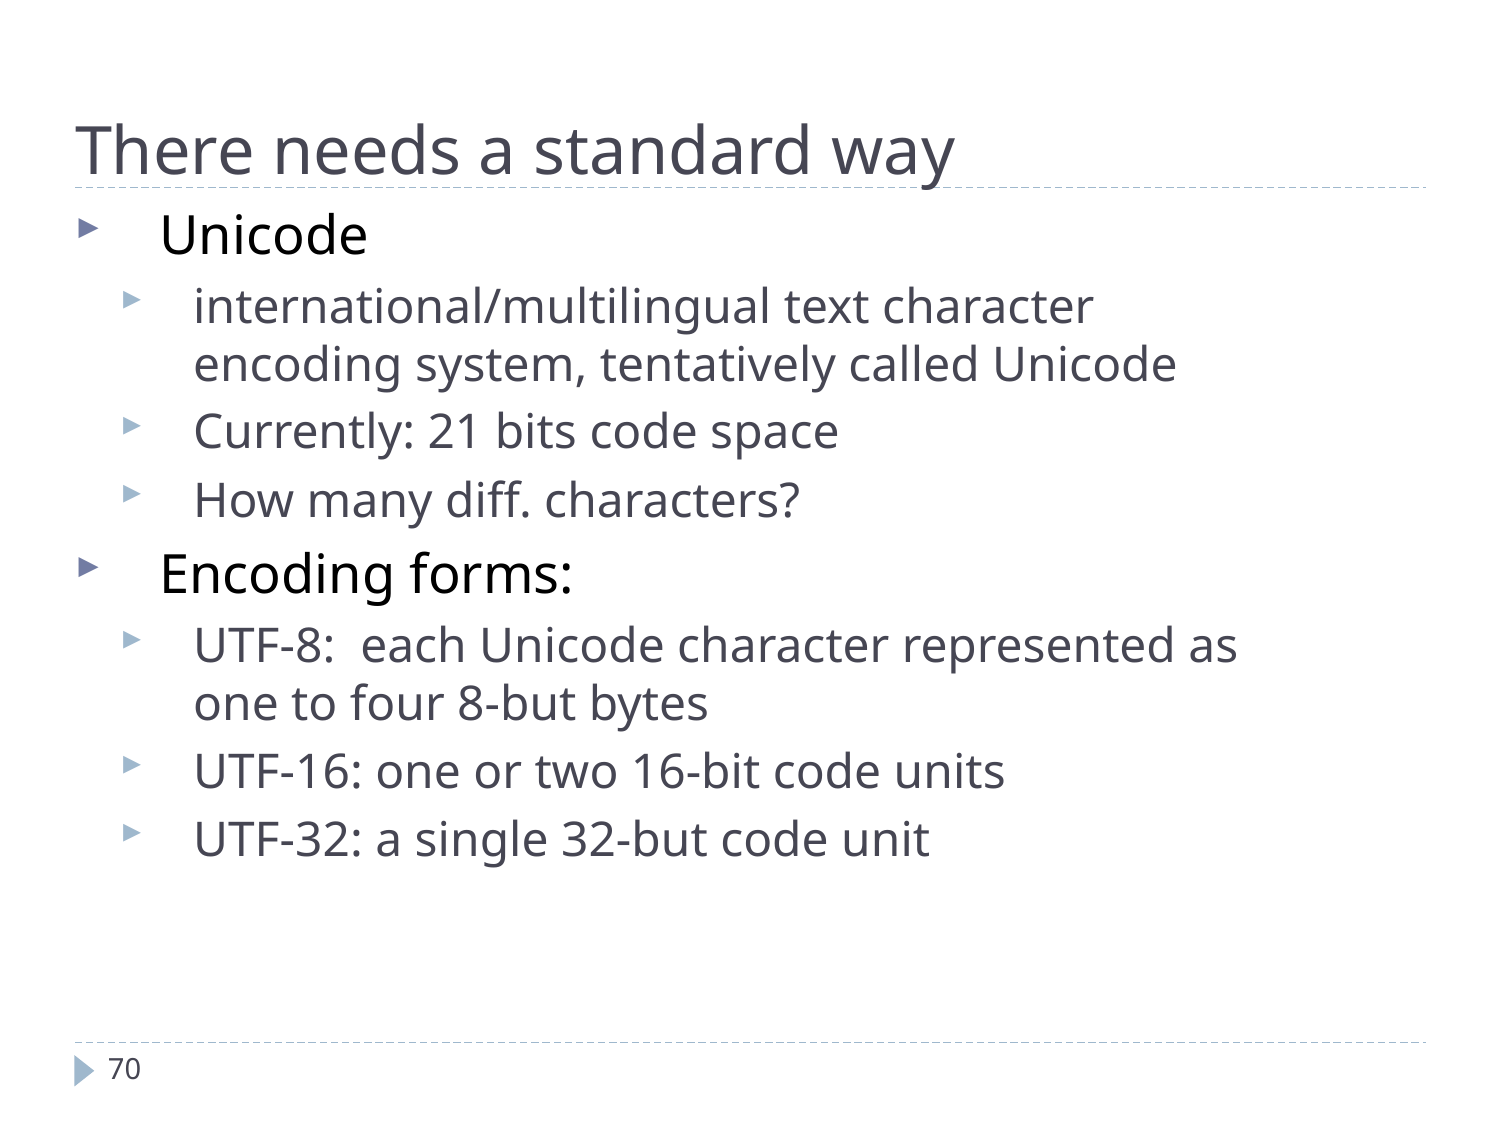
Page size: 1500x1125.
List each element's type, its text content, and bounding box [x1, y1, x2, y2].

title There needs a standard way [74, 24, 1426, 188]
text_box 70 [100, 1042, 426, 1093]
list Unicode international/multilingual text character encoding system, tentatively called Unicode Currently: 21 bits code space How many diff. characters? Encoding forms: UTF-8: each Unicode character represented as one to four 8-but bytes UTF-16: one or two 16-bit code units UTF-32: a single 32-but code unit [74, 199, 1294, 1011]
